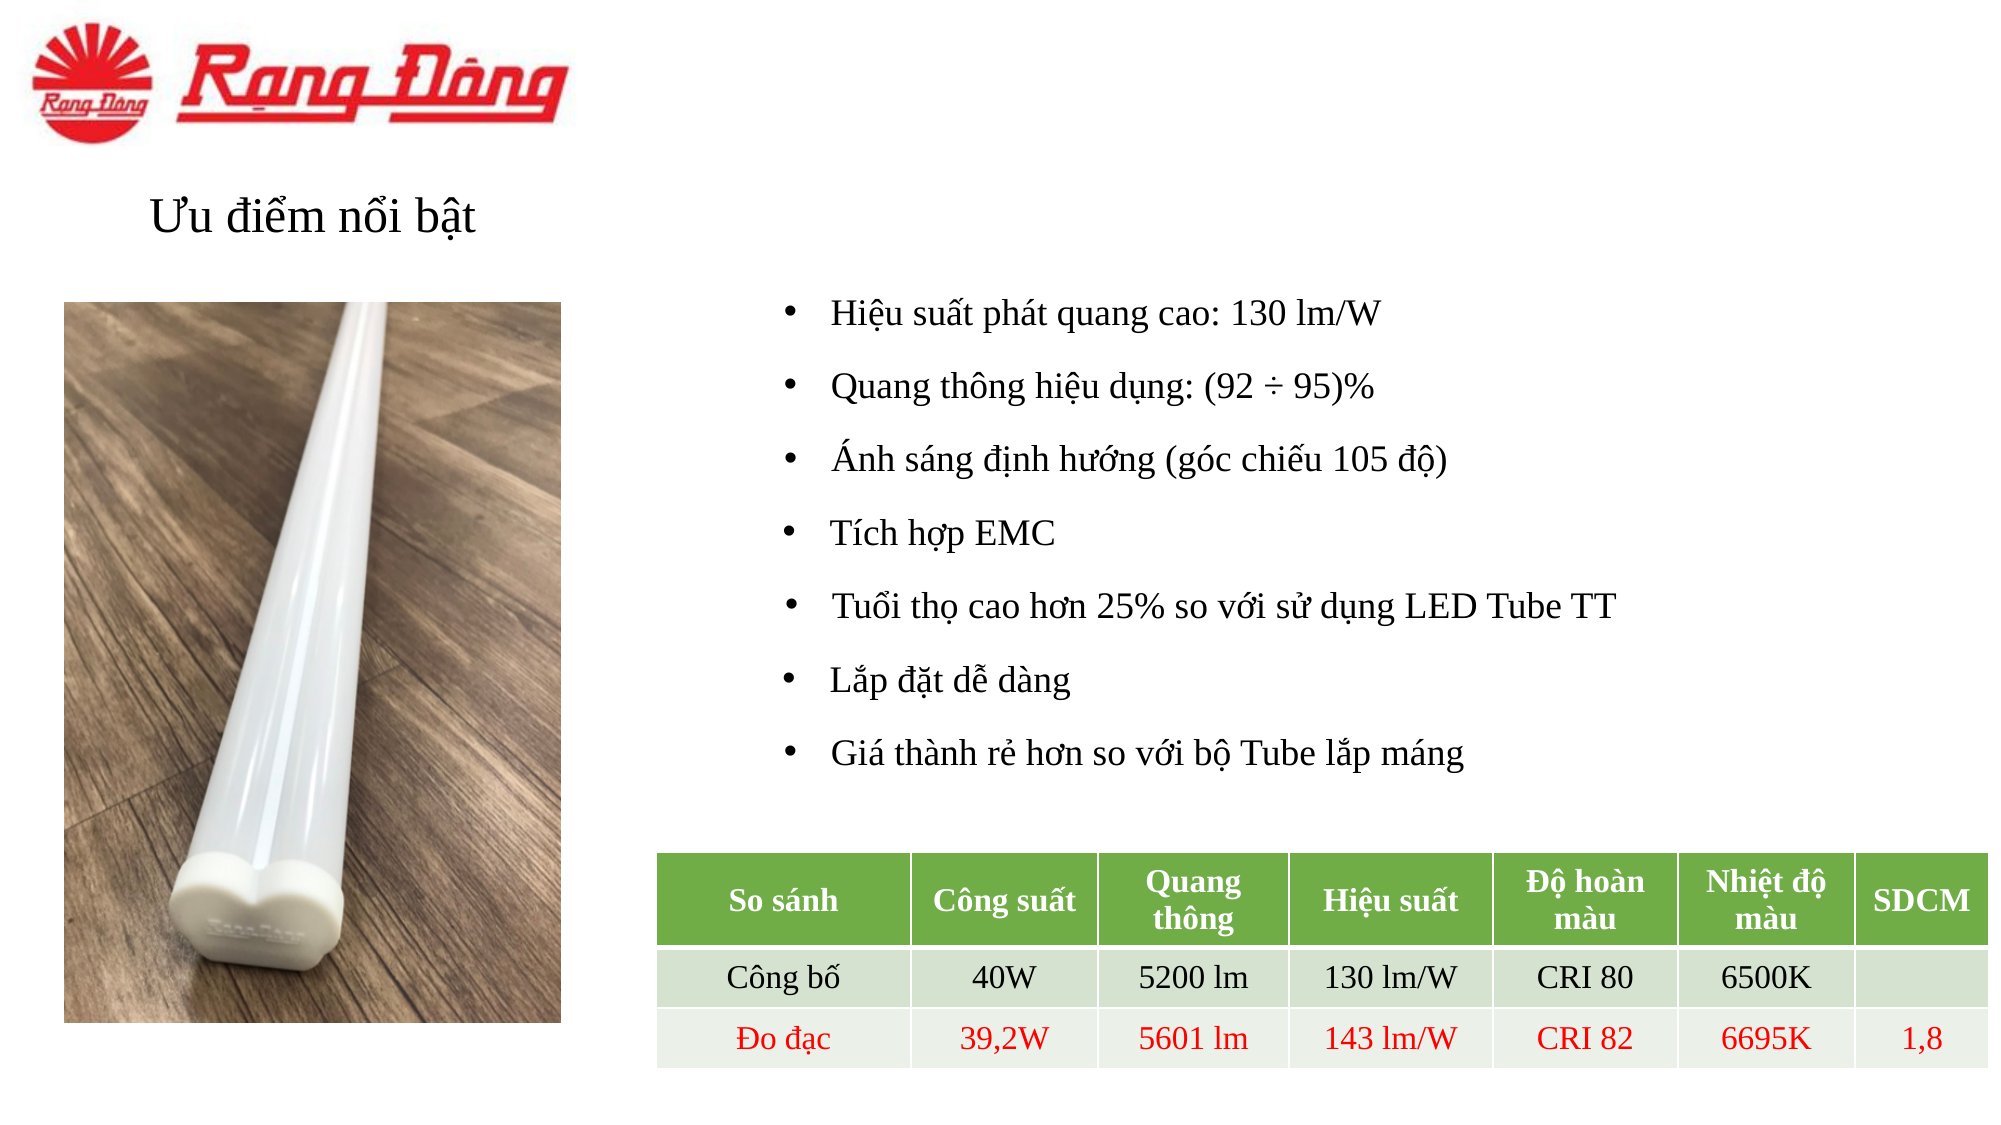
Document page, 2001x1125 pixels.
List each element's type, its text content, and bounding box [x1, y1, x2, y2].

text_box Hiệu suất phát quang cao: 130 lm/W [768, 280, 1398, 341]
table_cell CRI 82 [1494, 1009, 1677, 1068]
table_header Quang thông [1099, 853, 1288, 945]
table_cell 5200 lm [1099, 950, 1288, 1007]
text_box Tích hợp EMC [767, 500, 1072, 561]
table_header Công suất [912, 853, 1097, 945]
table_header Nhiệt độ màu [1679, 853, 1854, 945]
table_header Độ hoàn màu [1494, 853, 1677, 945]
table_cell 6500K [1679, 950, 1854, 1007]
table_cell Công bố [657, 950, 910, 1007]
table_cell 39,2W [912, 1009, 1097, 1068]
text_box Tuổi thọ cao hơn 25% so với sử dụng LED Tube TT [770, 573, 1633, 634]
text_box Quang thông hiệu dụng: (92 ÷ 95)% [769, 353, 1391, 414]
table_header SDCM [1856, 853, 1988, 945]
text_box Lắp đặt dễ dàng [767, 647, 1086, 707]
table_cell 40W [912, 950, 1097, 1007]
table_cell 6695K [1679, 1009, 1854, 1068]
text_box Ánh sáng định hướng (góc chiếu 105 độ) [769, 427, 1464, 487]
table_cell 1,8 [1856, 1009, 1988, 1068]
table_cell CRI 80 [1494, 950, 1677, 1007]
table_cell 130 lm/W [1290, 950, 1492, 1007]
text_box Ưu điểm nổi bật [134, 174, 1161, 250]
table_cell 5601 lm [1099, 1009, 1288, 1068]
table_cell [1856, 950, 1988, 1007]
text_box Giá thành rẻ hơn so với bộ Tube lắp máng [769, 720, 1480, 781]
picture [64, 302, 561, 1023]
table_cell 143 lm/W [1290, 1009, 1492, 1068]
table_header Hiệu suất [1290, 853, 1492, 945]
table_header So sánh [657, 853, 910, 945]
table_cell Đo đạc [657, 1009, 910, 1068]
picture [0, 0, 602, 146]
